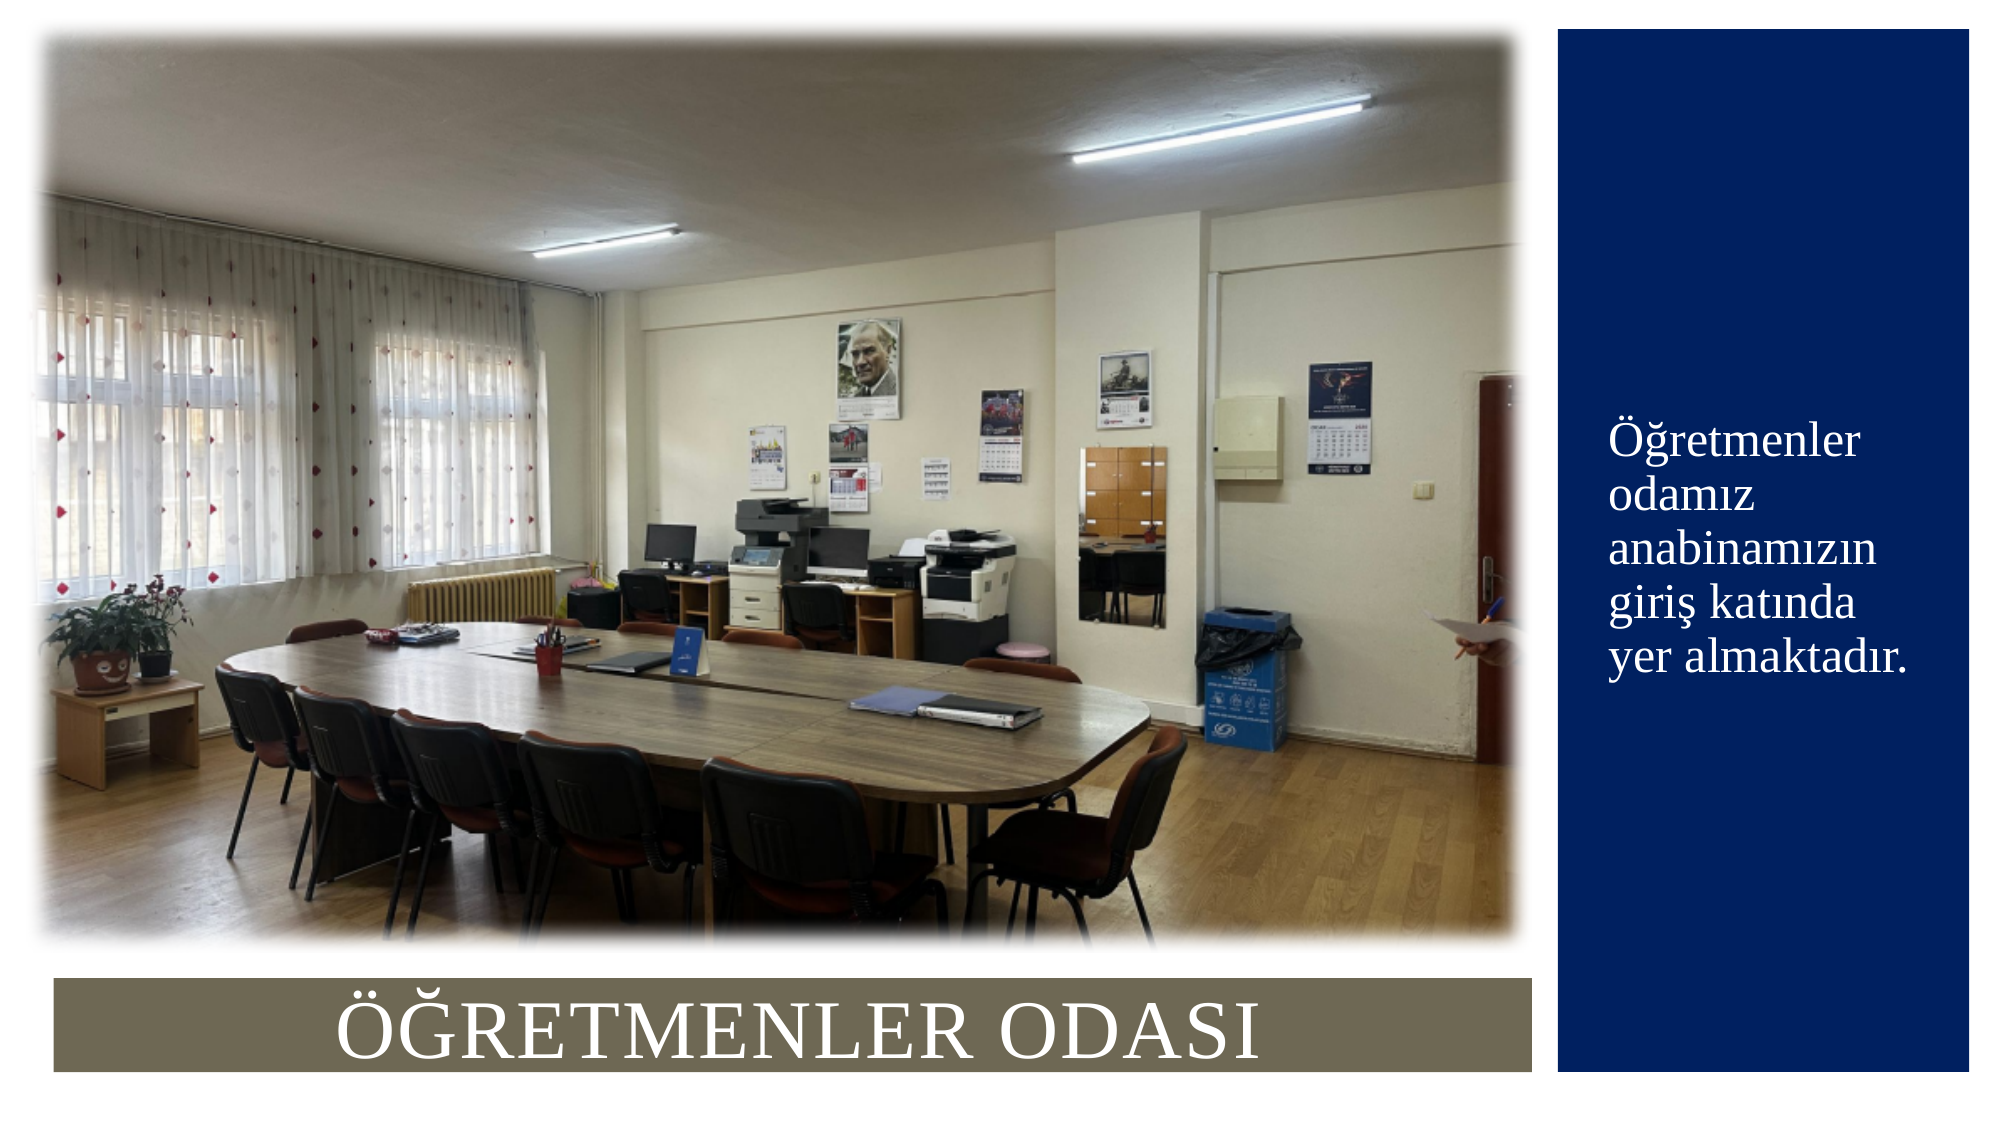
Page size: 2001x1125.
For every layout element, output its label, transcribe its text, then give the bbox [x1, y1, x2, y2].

picture [26, 18, 1533, 953]
text_box [52, 977, 1533, 1073]
list Öğretmenler odamız anabinamızın giriş katında yer almaktadır. [1585, 150, 1929, 947]
title öğretmenler odası [86, 986, 1512, 1083]
text_box [1557, 28, 1970, 1073]
